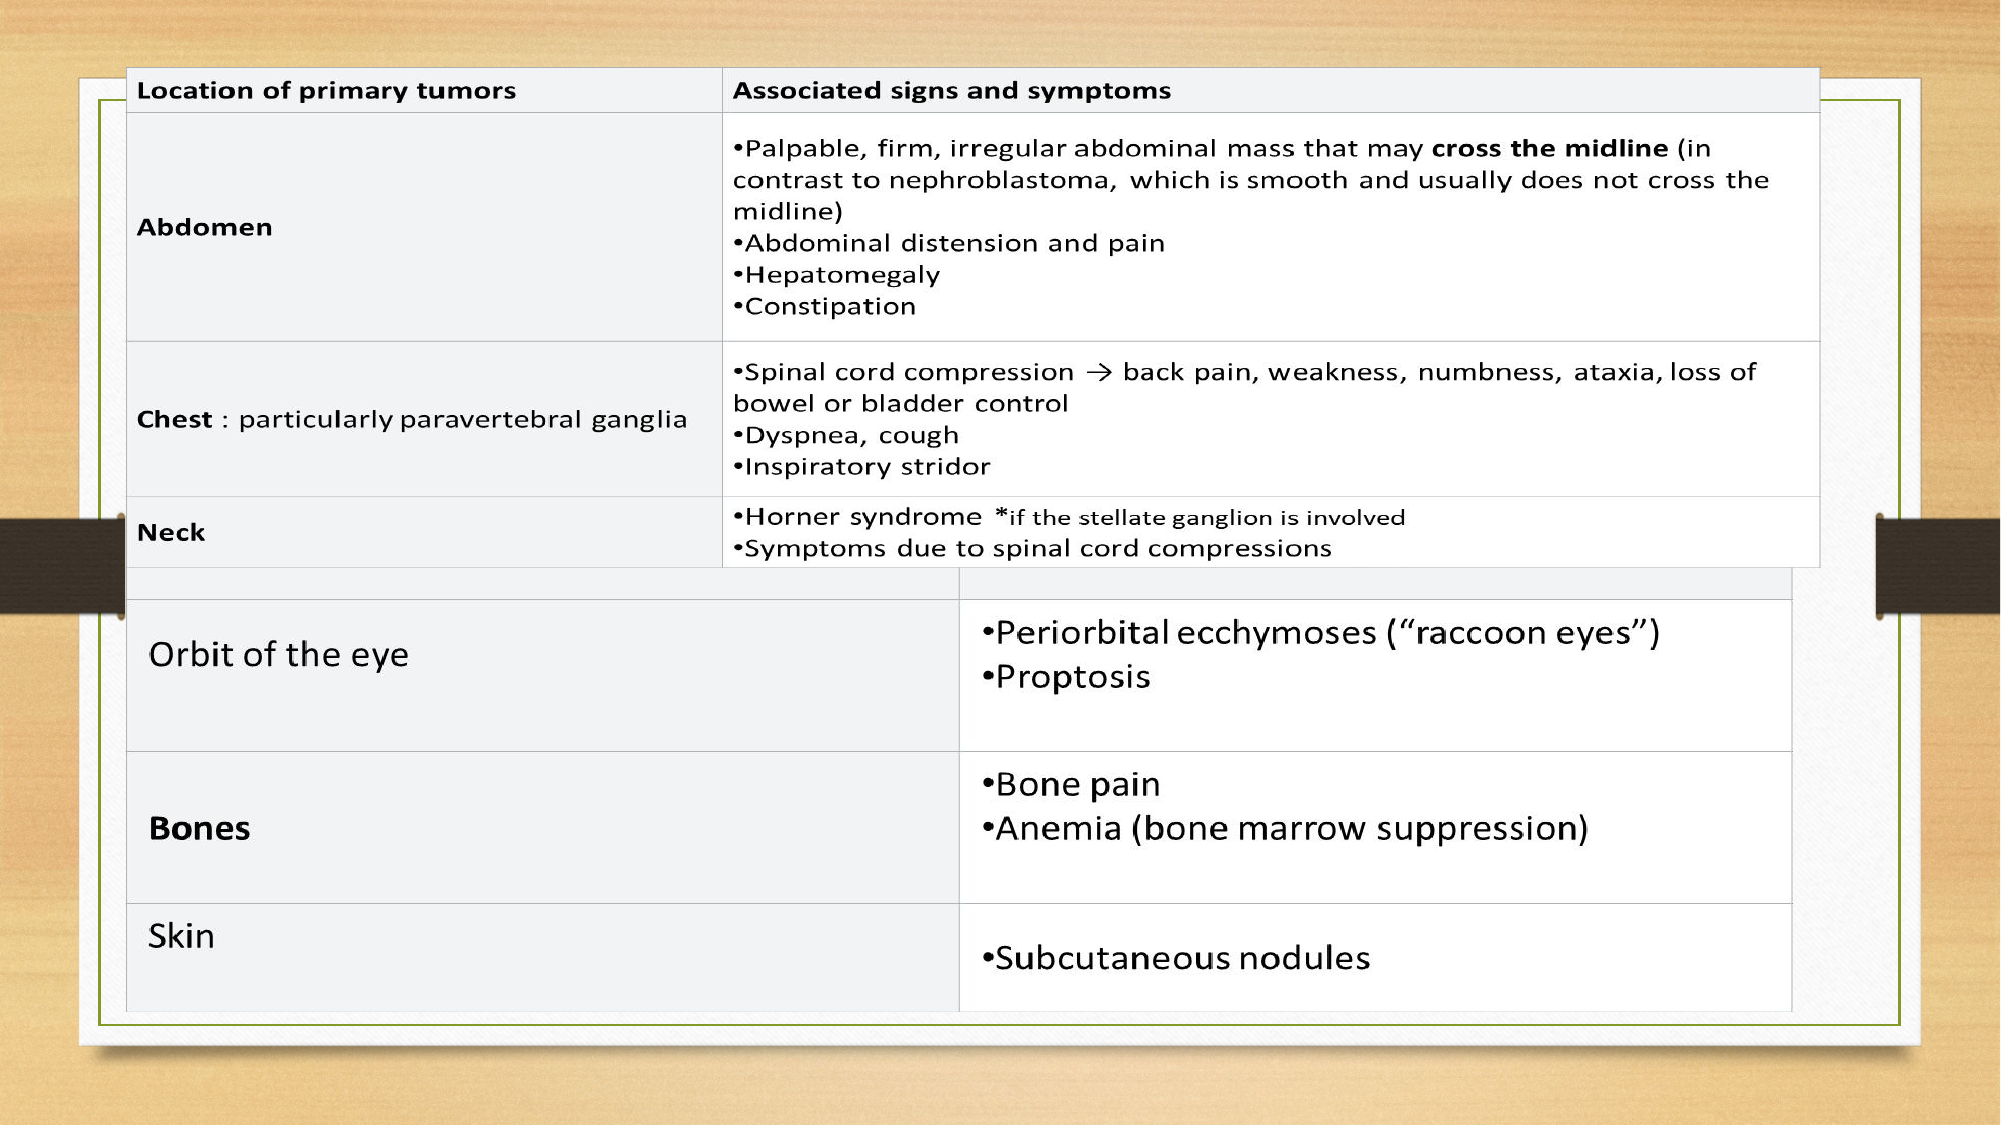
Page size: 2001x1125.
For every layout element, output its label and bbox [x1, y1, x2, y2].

text_box [124, 65, 1824, 1012]
picture [0, 0, 2001, 1125]
